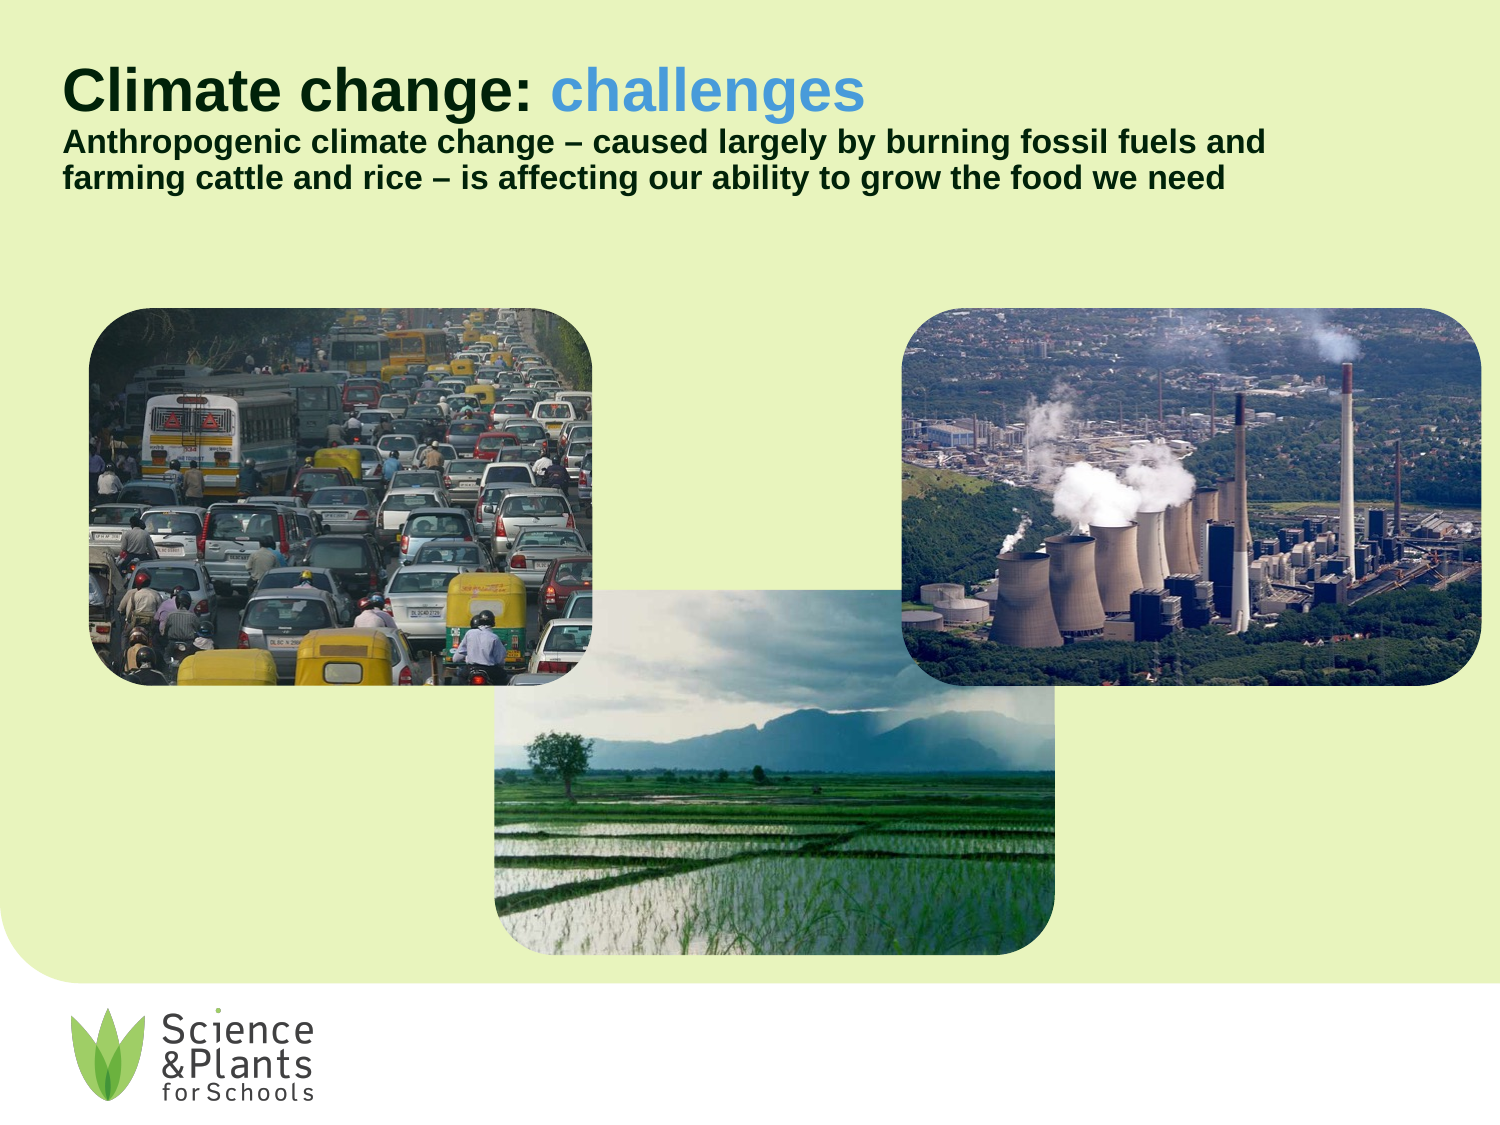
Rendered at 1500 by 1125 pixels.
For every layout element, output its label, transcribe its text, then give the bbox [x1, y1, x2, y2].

picture [88, 308, 1482, 956]
picture [71, 1008, 313, 1101]
title Climate change: challenges Anthropogenic climate change – caused largely by burning fossil fuels and farming cattle and rice – is affecting our ability to grow the food we need [62, 58, 1356, 222]
